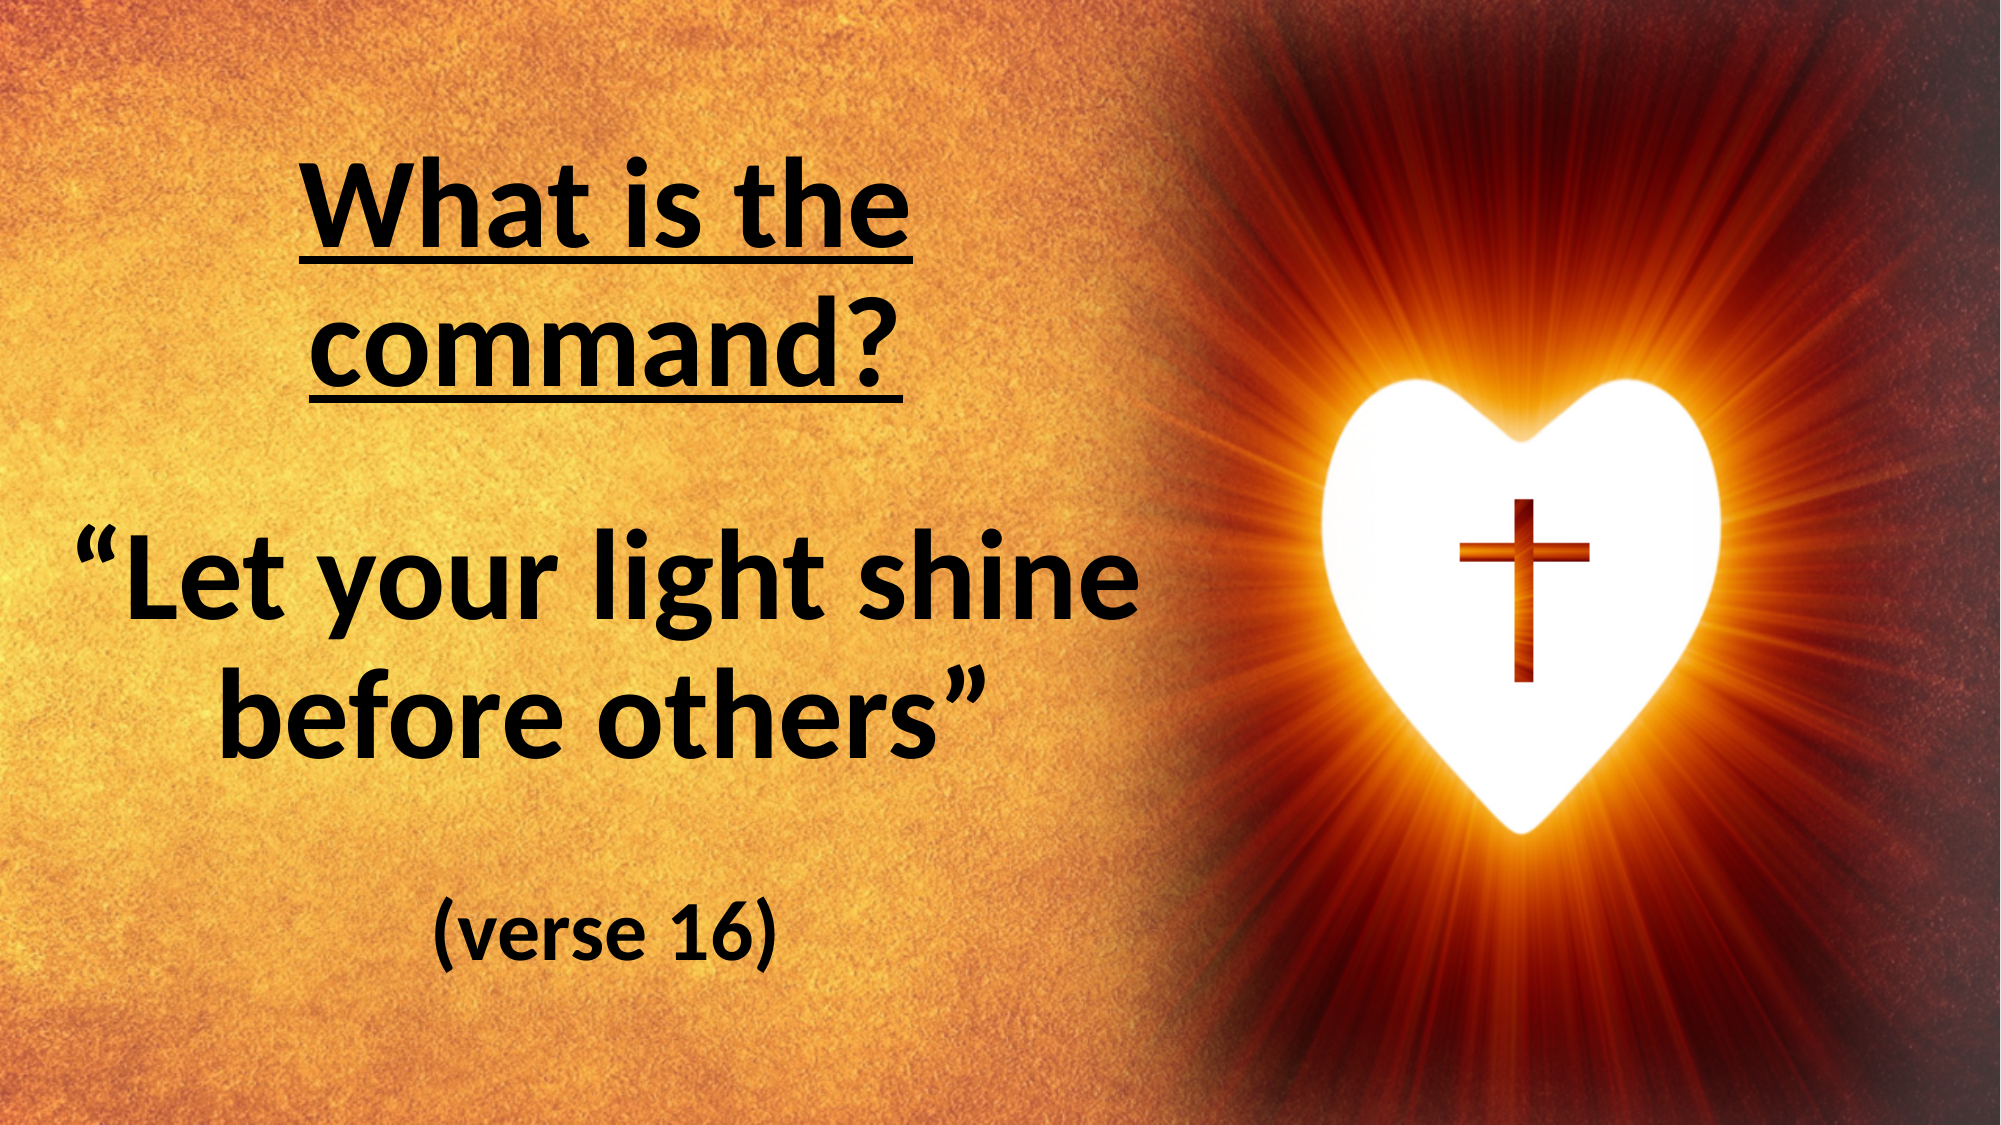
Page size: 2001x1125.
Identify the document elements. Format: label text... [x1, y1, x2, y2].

picture [0, 0, 2001, 1125]
list What is the command? “Let your light shine before others” (verse 16) [38, 128, 1174, 1091]
